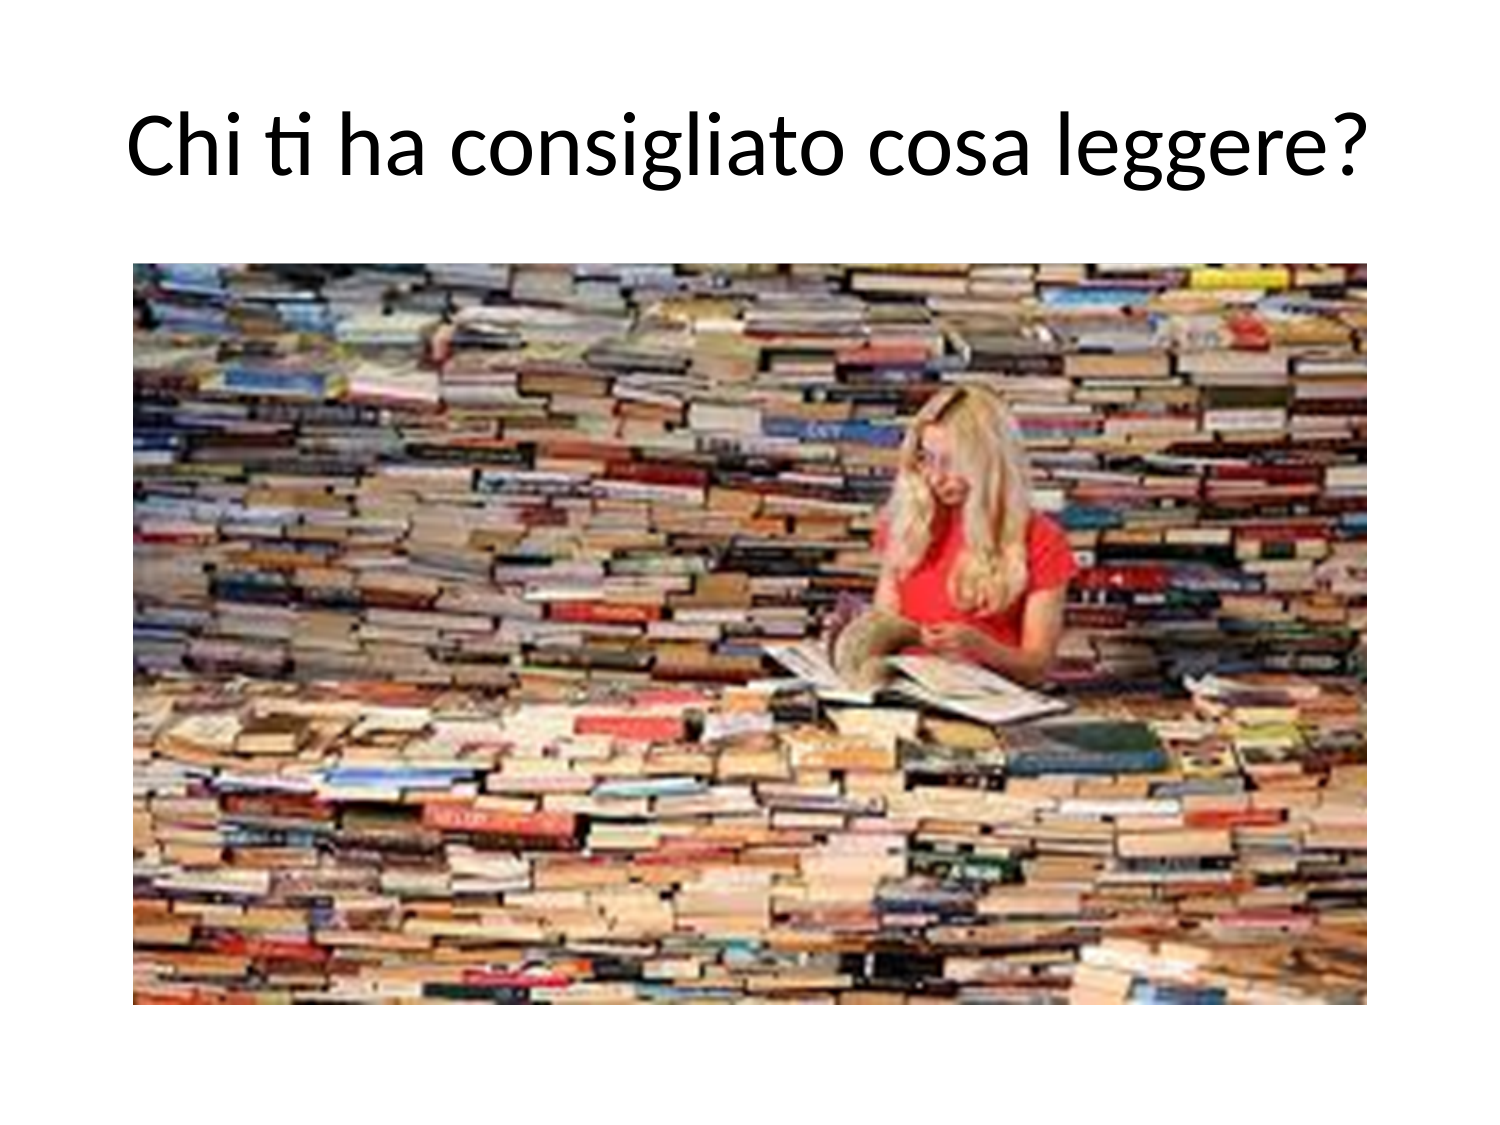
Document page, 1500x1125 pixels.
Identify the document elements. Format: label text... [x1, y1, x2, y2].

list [133, 262, 1367, 1006]
title Chi ti ha consigliato cosa leggere? [75, 45, 1425, 233]
